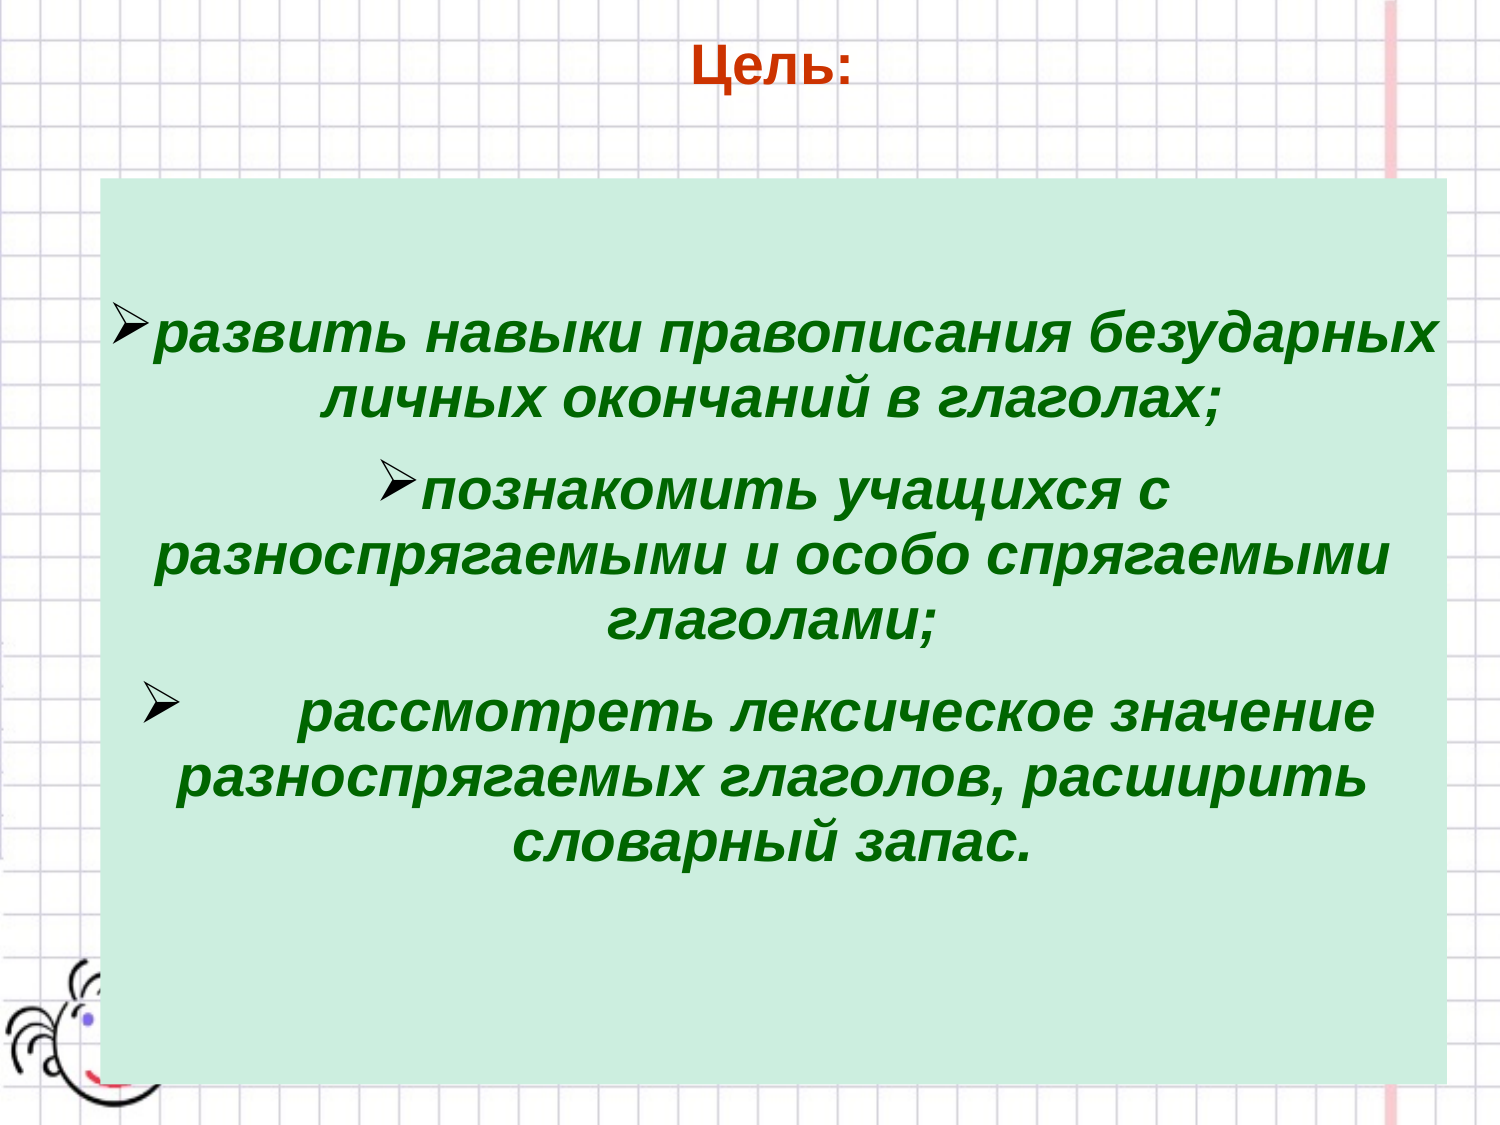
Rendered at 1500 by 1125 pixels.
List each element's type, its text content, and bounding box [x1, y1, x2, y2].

subtitle развить навыки правописания безударных личных окончаний в глаголах; познакомить учащихся с разноспрягаемыми и особо спрягаемыми глаголами; рассмотреть лексическое значение разноспрягаемых глаголов, расширить словарный запас. [100, 178, 1448, 1085]
title Цель: [277, 30, 1284, 100]
picture [0, 0, 1500, 1125]
